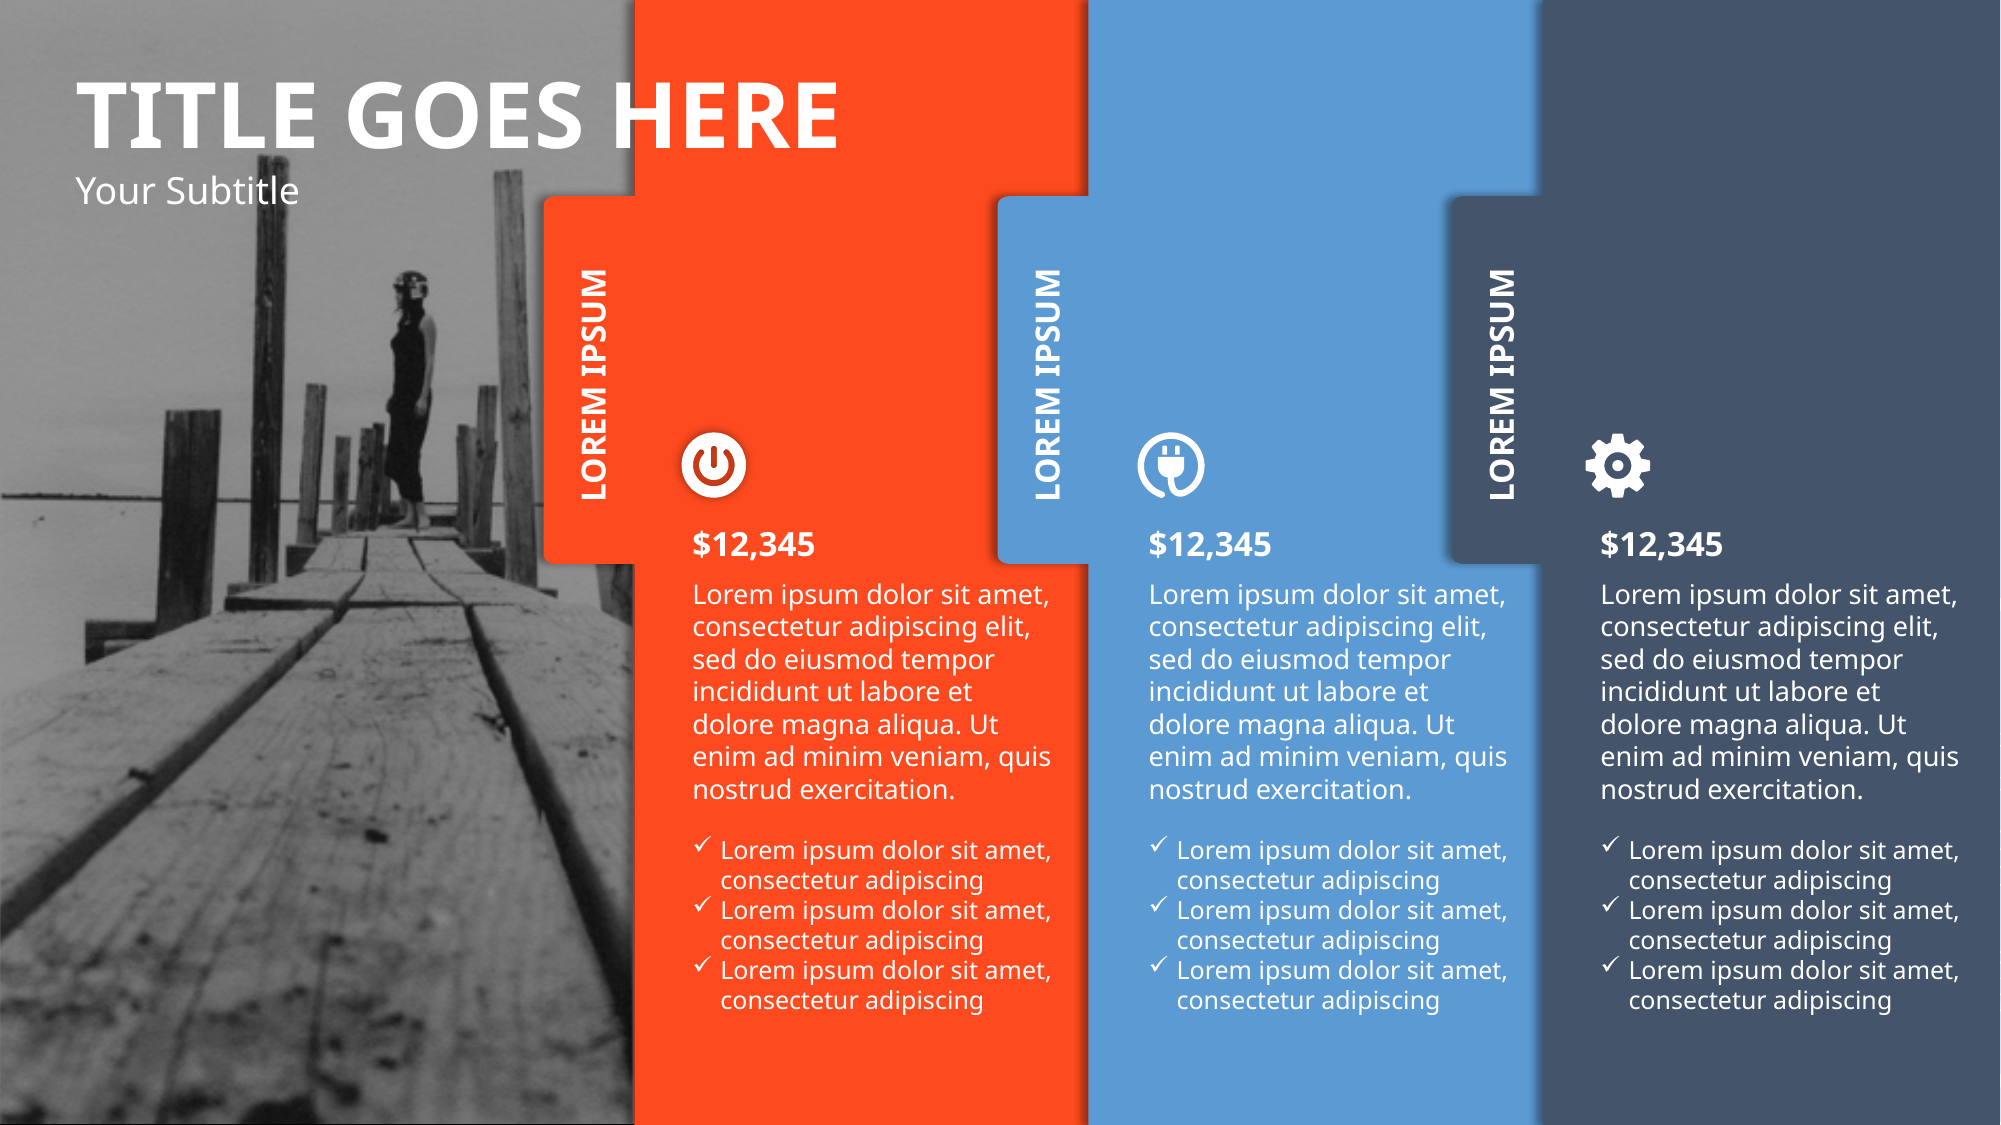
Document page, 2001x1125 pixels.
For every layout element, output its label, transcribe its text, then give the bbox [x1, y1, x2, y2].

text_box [543, 0, 997, 1125]
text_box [1137, 432, 1205, 498]
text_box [1585, 433, 1651, 498]
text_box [1451, 0, 2000, 1125]
text_box TITLE GOES HERE Your Subtitle [60, 49, 543, 220]
text_box [0, 0, 543, 1125]
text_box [997, 0, 1451, 1125]
